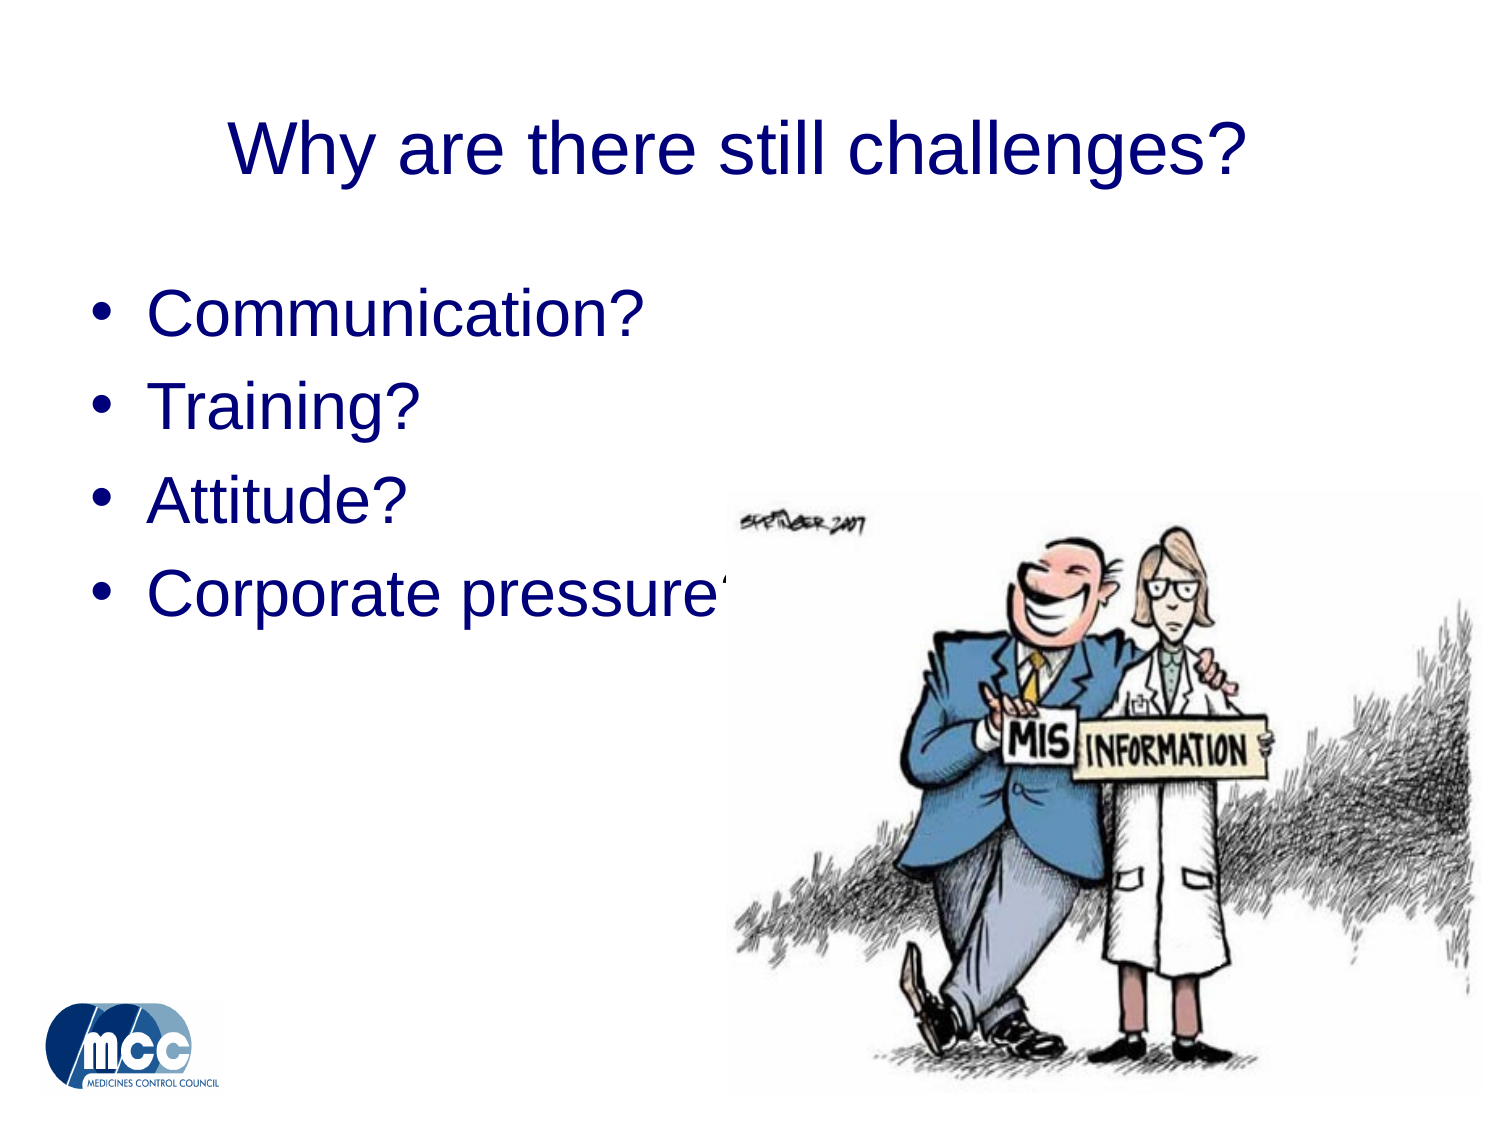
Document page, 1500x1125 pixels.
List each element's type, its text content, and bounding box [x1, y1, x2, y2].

title Why are there still challenges? [194, 45, 1282, 244]
picture [726, 491, 1483, 1095]
picture [41, 999, 222, 1094]
list Communication? Training? Attitude? Corporate pressure? [75, 262, 1425, 1005]
